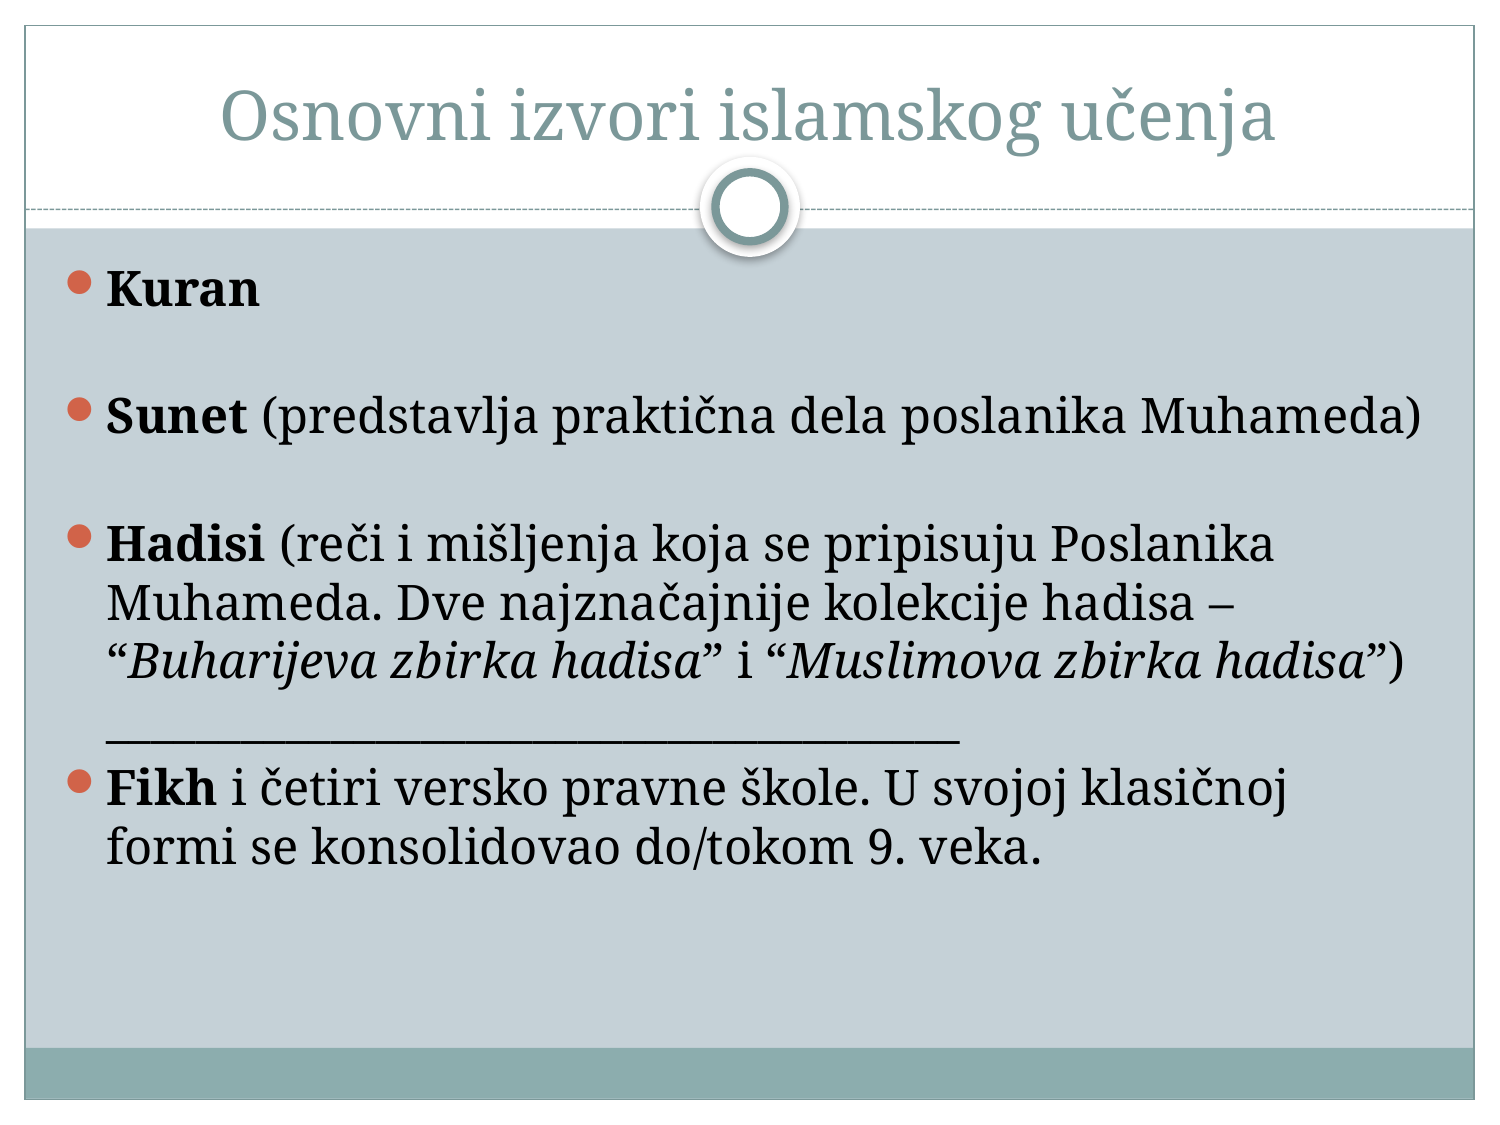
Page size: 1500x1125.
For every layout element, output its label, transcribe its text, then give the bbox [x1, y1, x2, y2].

list Kuran Sunet (predstavlja praktična dela poslanika Muhameda) Hadisi (reči i mišljenja koja se pripisuju Poslanika Muhameda. Dve najznačajnije kolekcije hadisa – “Buharijeva zbirka hadisa” i “Muslimova zbirka hadisa”) ______________________________________ Fikh i četiri versko pravne škole. U svojoj klasičnoj formi se konsolidovao do/tokom 9. veka. [49, 250, 1445, 1001]
title Osnovni izvori islamskog učenja [49, 37, 1450, 162]
